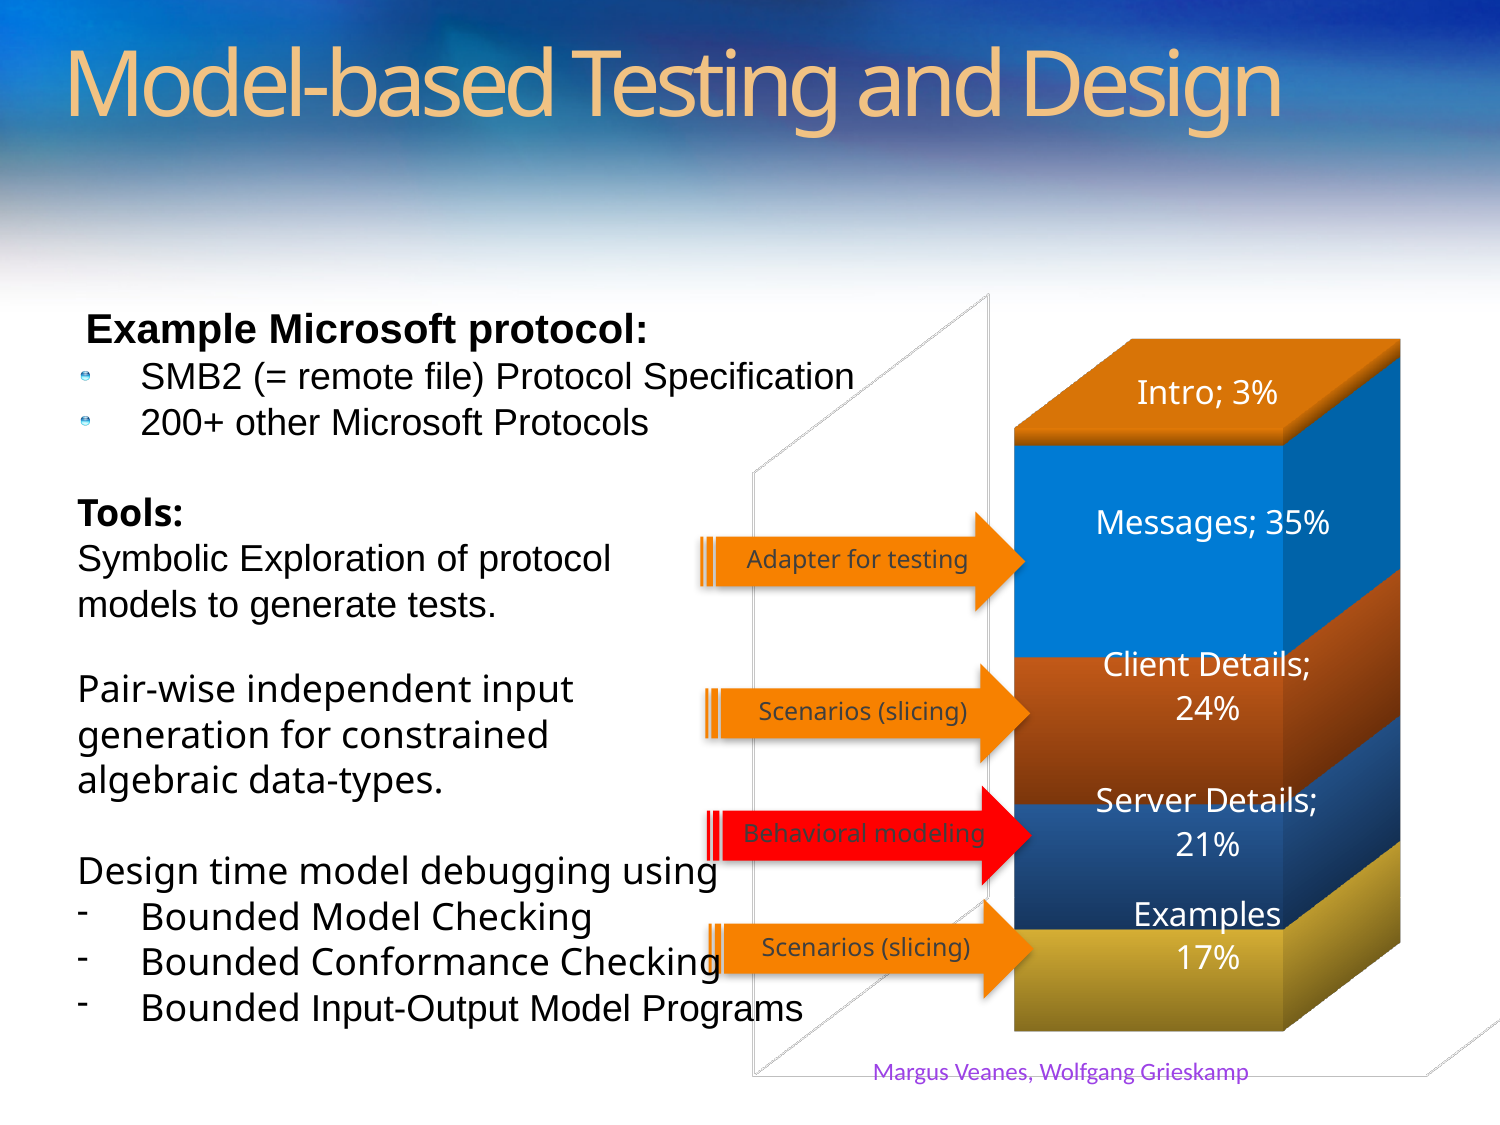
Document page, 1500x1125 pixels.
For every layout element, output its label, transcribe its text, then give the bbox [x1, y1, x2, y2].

picture [0, 0, 1500, 1125]
text_box Example Microsoft protocol: SMB2 (= remote file) Protocol Specification 200+ other Microsoft Protocols Tools: Symbolic Exploration of protocol models to generate tests. Pair-wise independent input generation for constrained algebraic data-types. Design time model debugging using Bounded Model Checking Bounded Conformance Checking Bounded Input-Output Model Programs [62, 299, 743, 1042]
chart [748, 293, 1500, 1125]
picture [77, 412, 93, 429]
title Model-based Testing and Design [62, 37, 1438, 138]
picture [77, 367, 93, 384]
